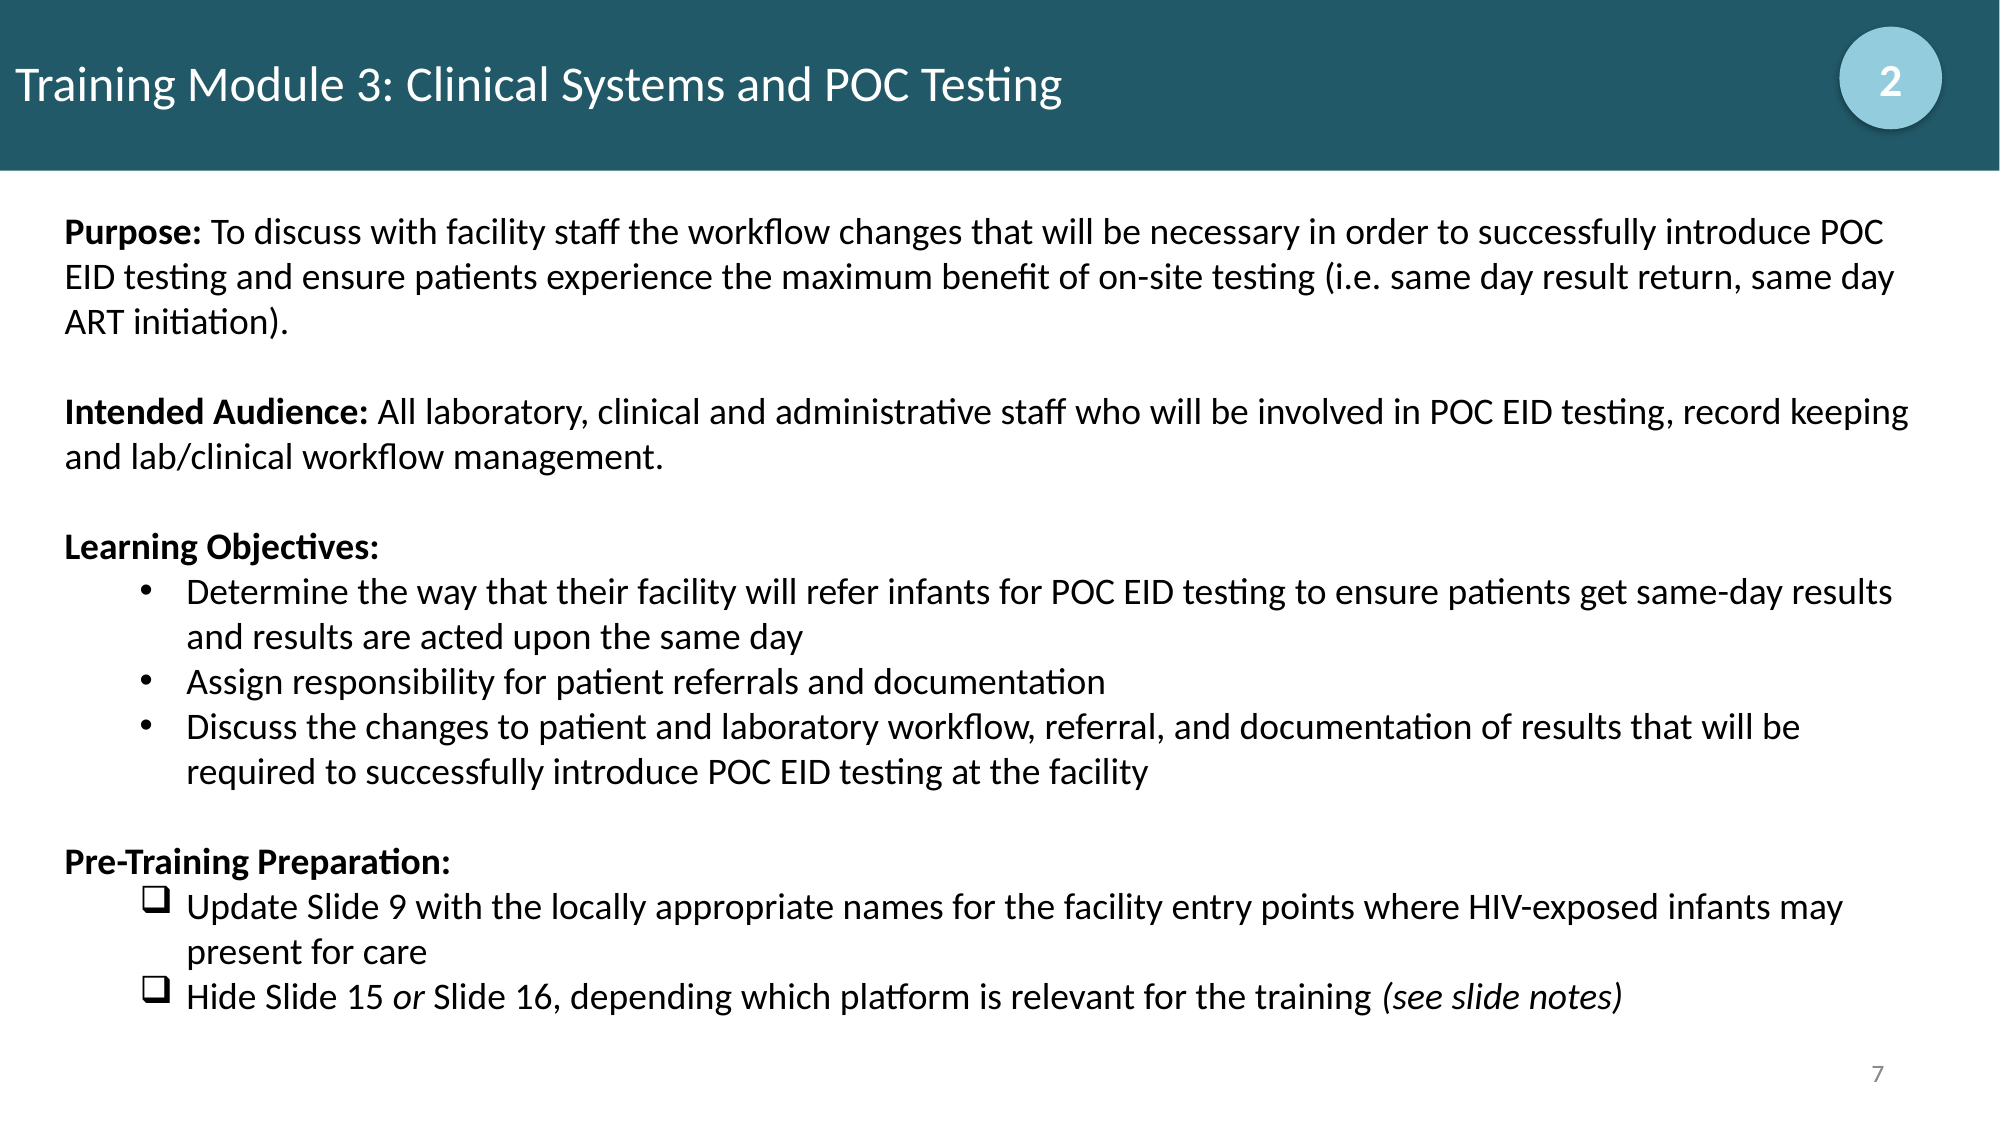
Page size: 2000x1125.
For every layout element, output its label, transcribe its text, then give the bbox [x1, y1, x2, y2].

title Training Module 3: Clinical Systems and POC Testing [0, 0, 1993, 163]
text_box Purpose: To discuss with facility staff the workflow changes that will be necessary in order to successfully introduce POC EID testing and ensure patients experience the maximum benefit of on-site testing (i.e. same day result return, same day ART initiation). Intended Audience: All laboratory, clinical and administrative staff who will be involved in POC EID testing, record keeping and lab/clinical workflow management. Learning Objectives: Determine the way that their facility will refer infants for POC EID testing to ensure patients get same-day results and results are acted upon the same day Assign responsibility for patient referrals and documentation Discuss the changes to patient and laboratory workflow, referral, and documentation of results that will be required to successfully introduce POC EID testing at the facility Pre-Training Preparation: Update Slide 9 with the locally appropriate names for the facility entry points where HIV-exposed infants may present for care Hide Slide 15 or Slide 16, depending which platform is relevant for the training (see slide notes) [49, 199, 1942, 1125]
text_box [0, 0, 2000, 171]
text_box 2 [1839, 26, 1943, 130]
